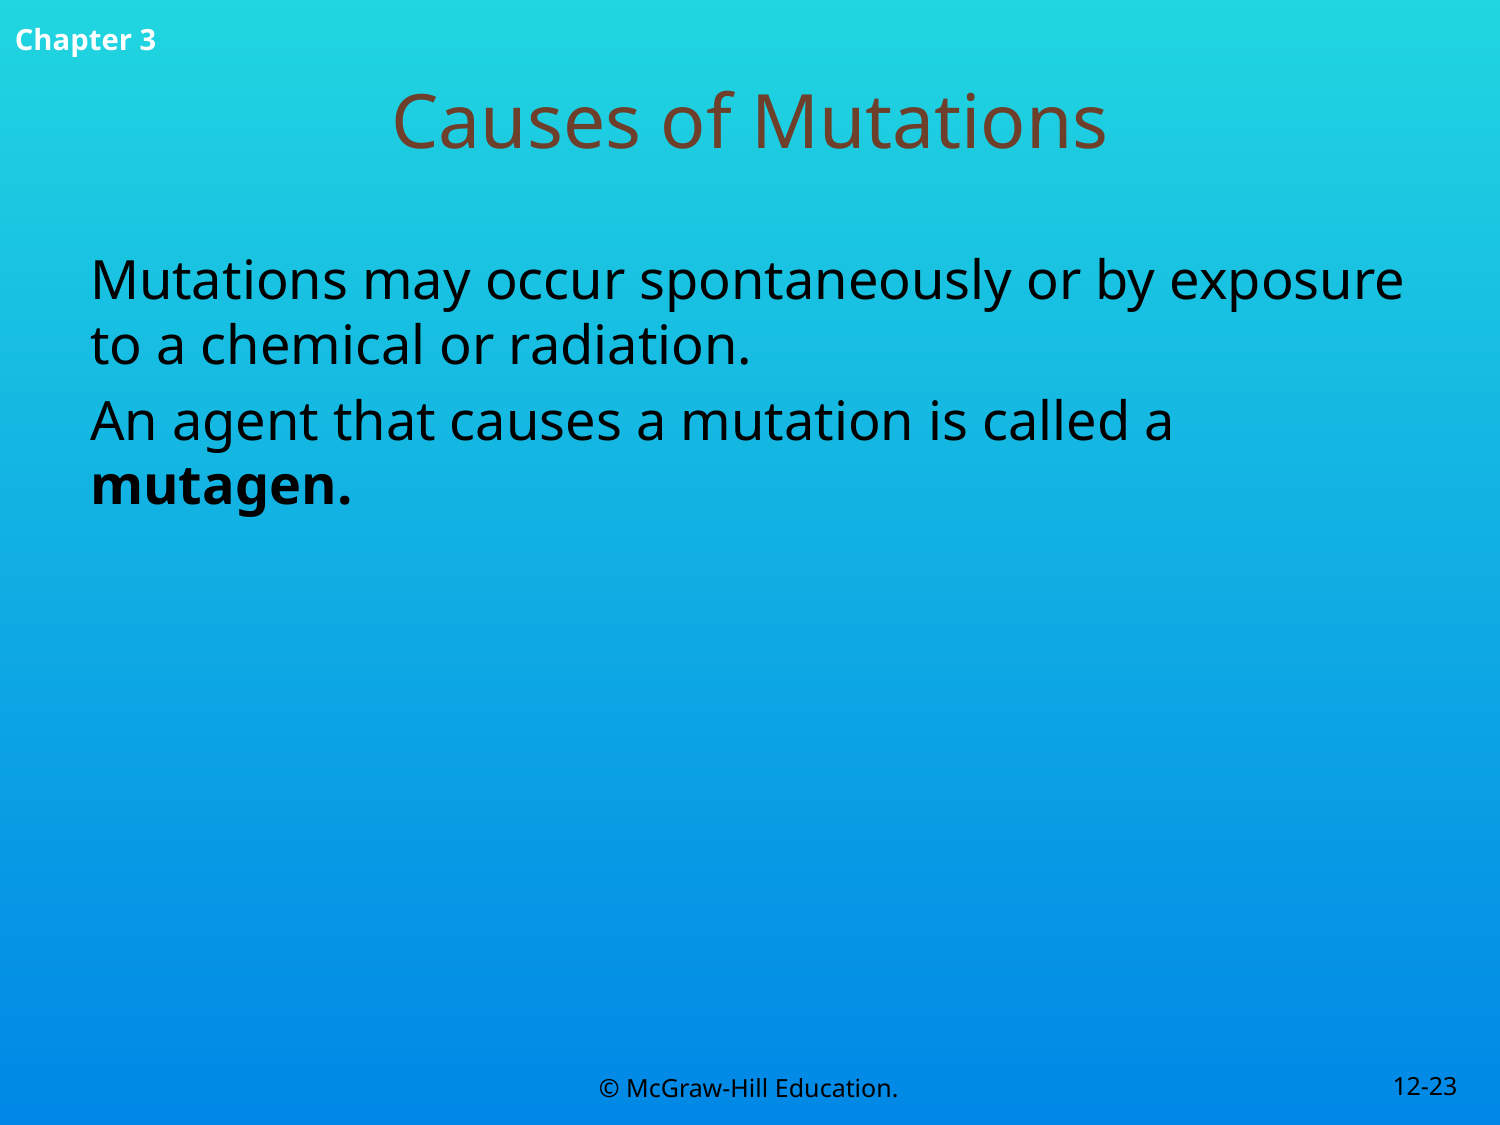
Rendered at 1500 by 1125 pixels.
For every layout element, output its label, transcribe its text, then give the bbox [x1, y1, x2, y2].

title Causes of Mutations [25, 24, 1475, 213]
list Mutations may occur spontaneously or by exposure to a chemical or radiation. An agent that causes a mutation is called a mutagen. [75, 237, 1425, 1025]
